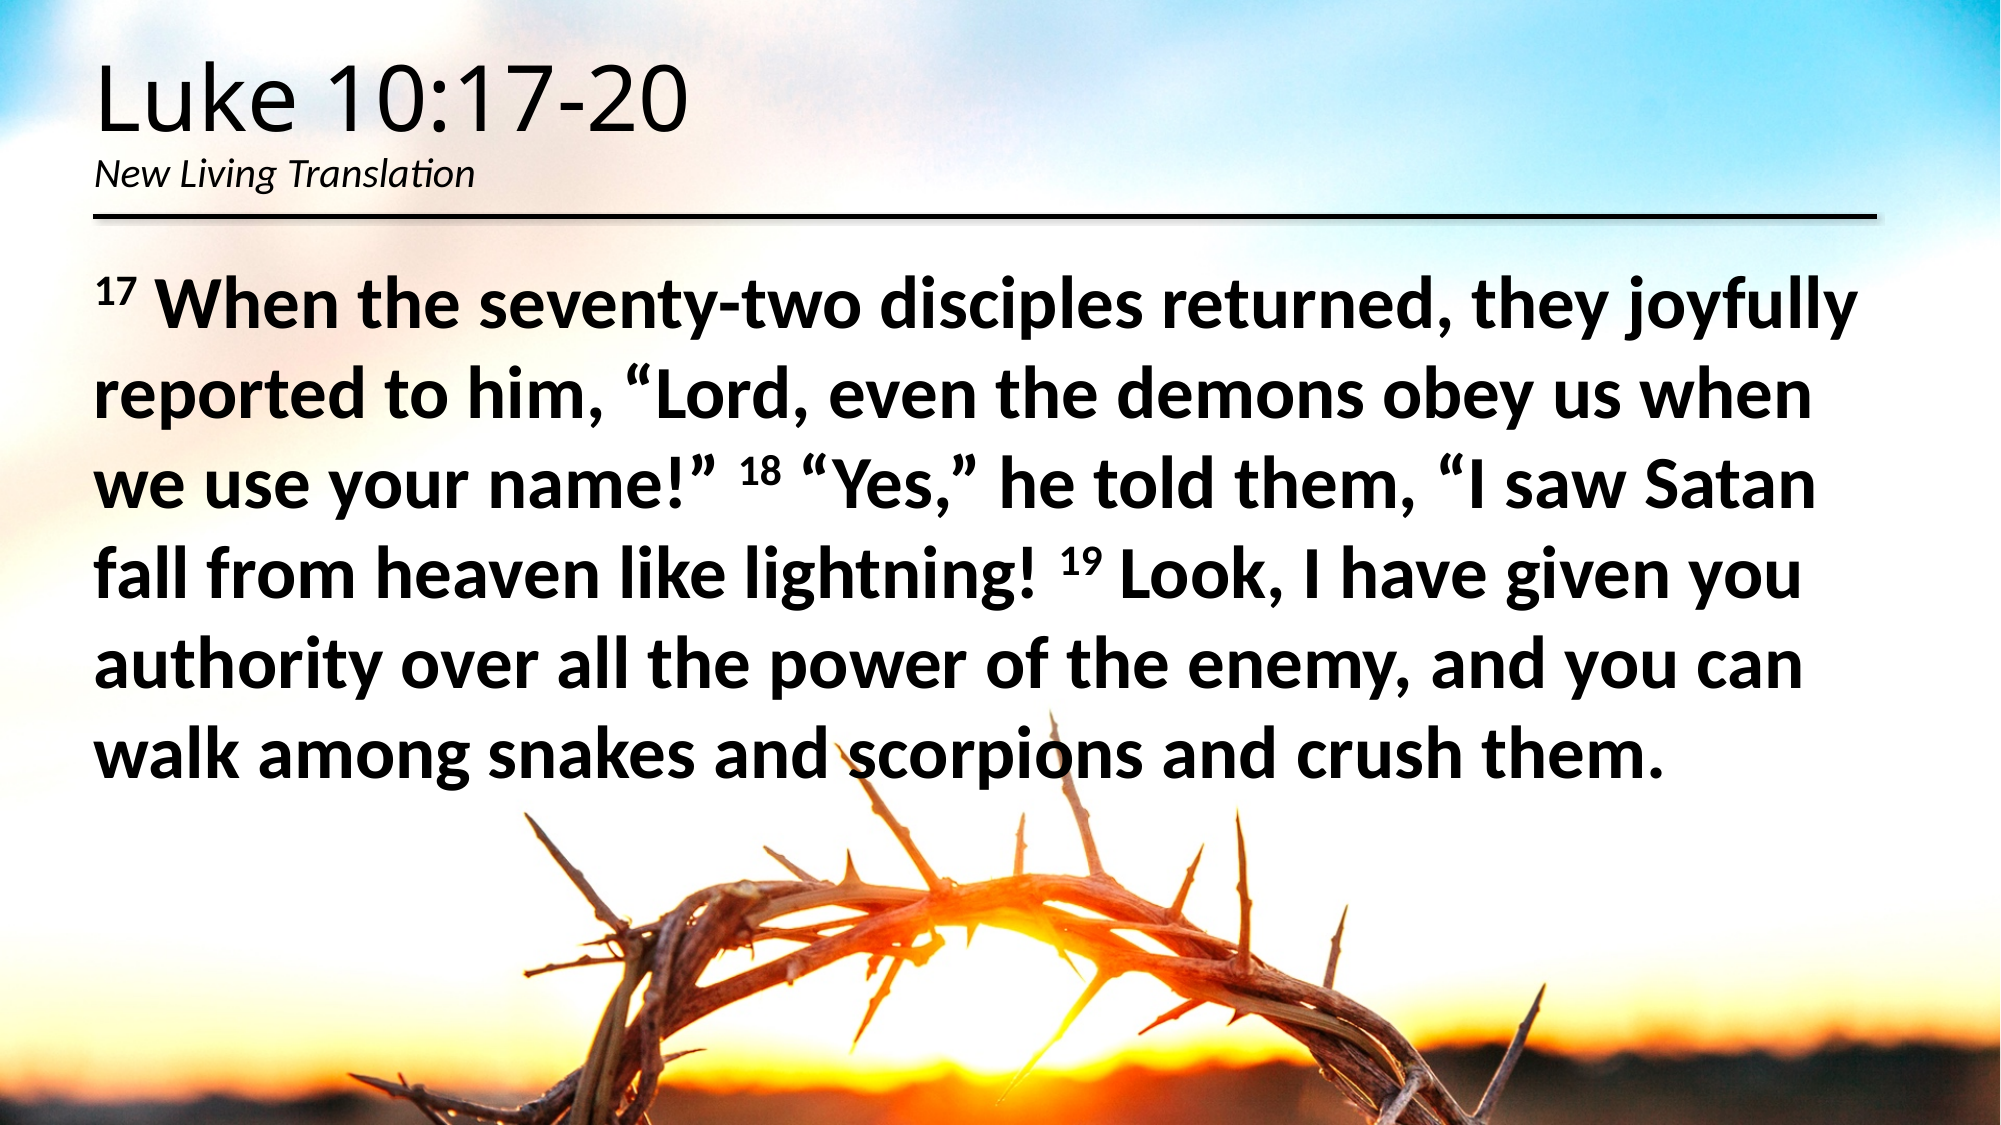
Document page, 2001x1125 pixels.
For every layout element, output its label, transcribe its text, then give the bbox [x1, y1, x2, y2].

picture [0, 0, 2001, 1125]
list 17 When the seventy-two disciples returned, they joyfully reported to him, “Lord, even the demons obey us when we use your name!” 18 “Yes,” he told them, “I saw Satan fall from heaven like lightning! 19 Look, I have given you authority over all the power of the enemy, and you can walk among snakes and scorpions and crush them. [78, 245, 1907, 794]
title Luke 10:17-20 New Living Translation [78, 32, 1804, 217]
